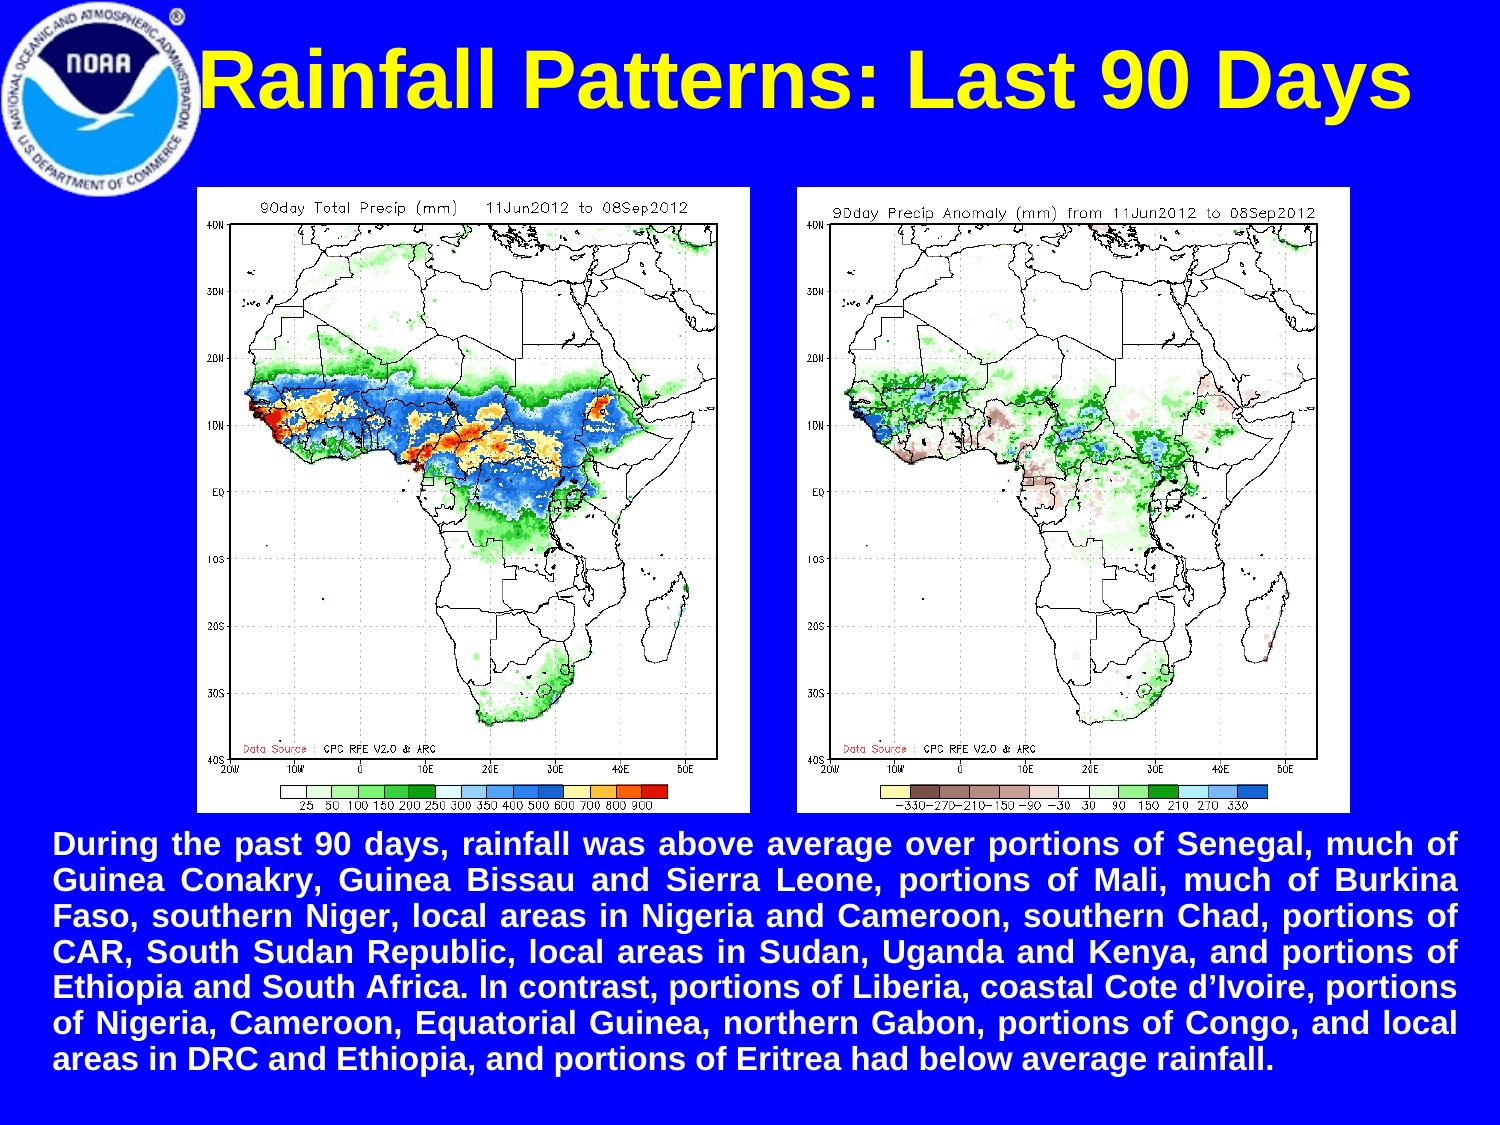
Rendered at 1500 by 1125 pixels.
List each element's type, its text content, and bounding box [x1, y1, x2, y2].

picture [0, 0, 750, 813]
title Rainfall Patterns: Last 90 Days [174, 0, 1438, 150]
picture [797, 187, 1350, 813]
text_box During the past 90 days, rainfall was above average over portions of Senegal, much of Guinea Conakry, Guinea Bissau and Sierra Leone, portions of Mali, much of Burkina Faso, southern Niger, local areas in Nigeria and Cameroon, southern Chad, portions of CAR, South Sudan Republic, local areas in Sudan, Uganda and Kenya, and portions of Ethiopia and South Africa. In contrast, portions of Liberia, coastal Cote d’Ivoire, portions of Nigeria, Cameroon, Equatorial Guinea, northern Gabon, portions of Congo, and local areas in DRC and Ethiopia, and portions of Eritrea had below average rainfall. [37, 818, 1475, 1086]
